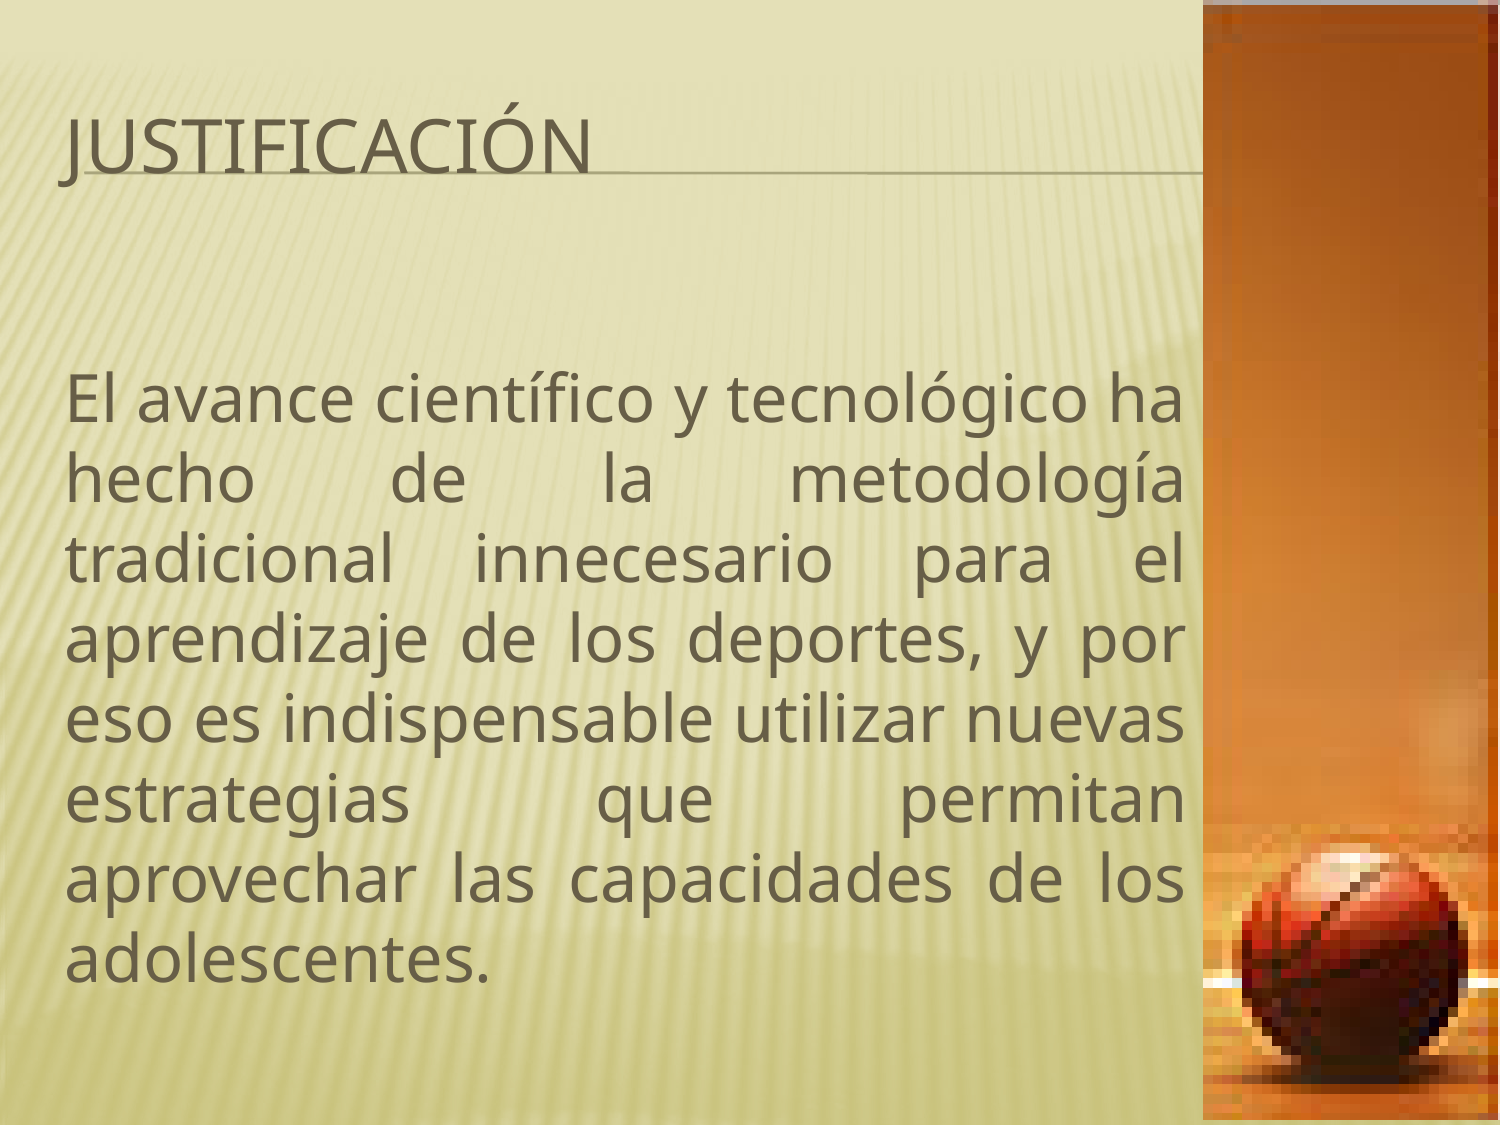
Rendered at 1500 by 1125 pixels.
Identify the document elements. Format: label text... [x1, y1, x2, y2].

list El avance científico y tecnológico ha hecho de la metodología tradicional innecesario para el aprendizaje de los deportes, y por eso es indispensable utilizar nuevas estrategias que permitan aprovechar las capacidades de los adolescentes. [50, 254, 1192, 998]
title Justificación [50, 75, 1192, 213]
picture [1202, 0, 1500, 1120]
